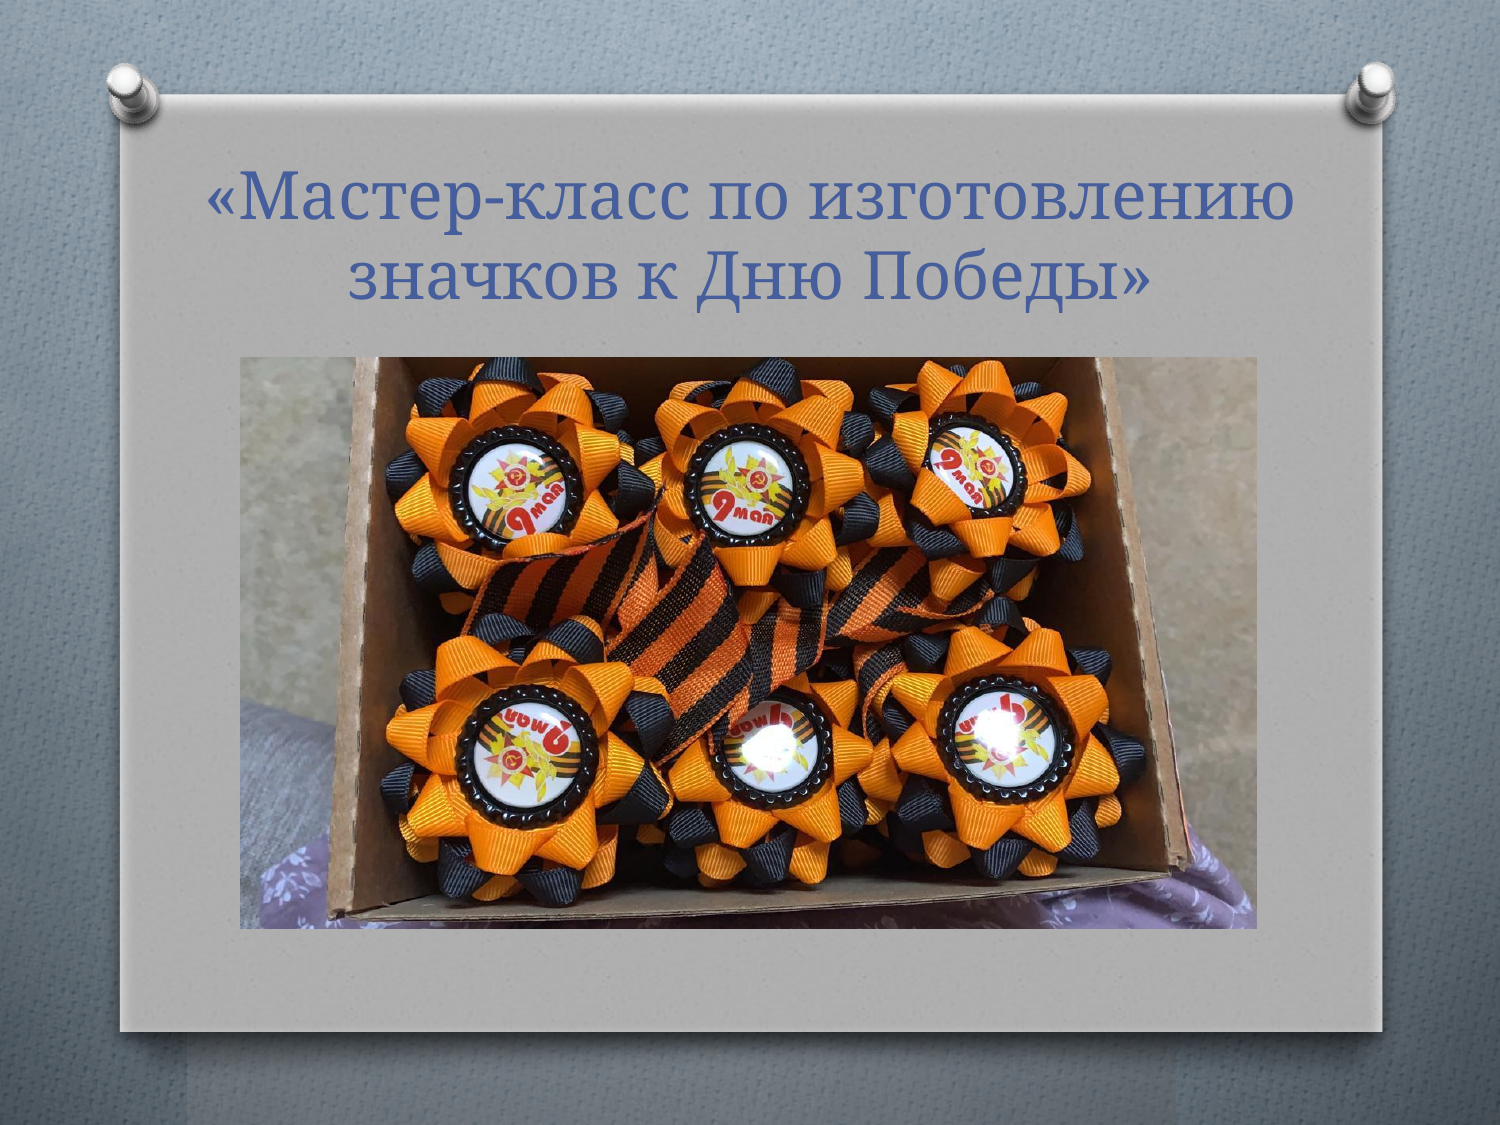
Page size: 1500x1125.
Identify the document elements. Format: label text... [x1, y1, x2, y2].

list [239, 357, 1257, 930]
picture [1317, 35, 1439, 156]
title «Мастер-класс по изготовлению значков к Дню Победы» [179, 134, 1323, 332]
picture [75, 29, 198, 153]
